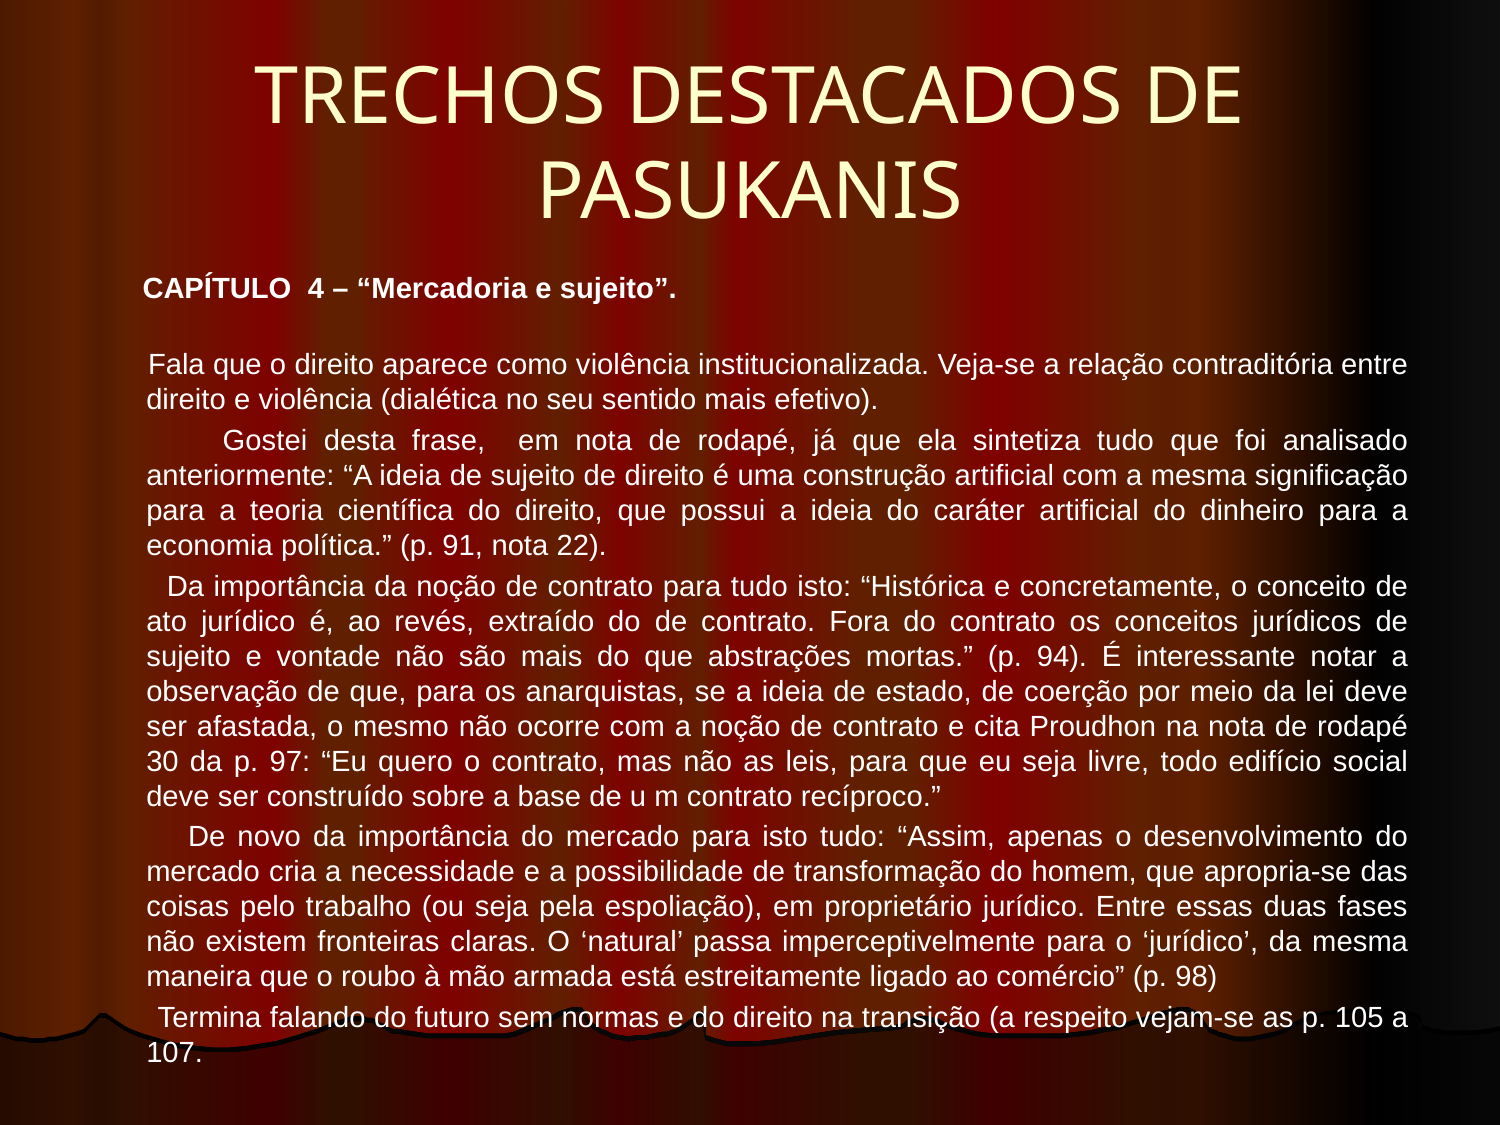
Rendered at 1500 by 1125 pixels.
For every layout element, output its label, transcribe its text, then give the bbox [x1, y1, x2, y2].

list CAPÍTULO 4 – “Mercadoria e sujeito”. Fala que o direito aparece como violência institucionalizada. Veja-se a relação contraditória entre direito e violência (dialética no seu sentido mais efetivo). Gostei desta frase, em nota de rodapé, já que ela sintetiza tudo que foi analisado anteriormente: “A ideia de sujeito de direito é uma construção artificial com a mesma significação para a teoria científica do direito, que possui a ideia do caráter artificial do dinheiro para a economia política.” (p. 91, nota 22). Da importância da noção de contrato para tudo isto: “Histórica e concretamente, o conceito de ato jurídico é, ao revés, extraído do de contrato. Fora do contrato os conceitos jurídicos de sujeito e vontade não são mais do que abstrações mortas.” (p. 94). É interessante notar a observação de que, para os anarquistas, se a ideia de estado, de coerção por meio da lei deve ser afastada, o mesmo não ocorre com a noção de contrato e cita Proudhon na nota de rodapé 30 da p. 97: “Eu quero o contrato, mas não as leis, para que eu seja livre, todo edifício social deve ser construído sobre a base de u m contrato recíproco.” De novo da importância do mercado para isto tudo: “Assim, apenas o desenvolvimento do mercado cria a necessidade e a possibilidade de transformação do homem, que apropria-se das coisas pelo trabalho (ou seja pela espoliação), em proprietário jurídico. Entre essas duas fases não existem fronteiras claras. O ‘natural’ passa imperceptivelmente para o ‘jurídico’, da mesma maneira que o roubo à mão armada está estreitamente ligado ao comércio” (p. 98) Termina falando do futuro sem normas e do direito na transição (a respeito vejam-se as p. 105 a 107. [74, 262, 1426, 1006]
title TRECHOS DESTACADOS DE PASUKANIS [74, 45, 1426, 233]
